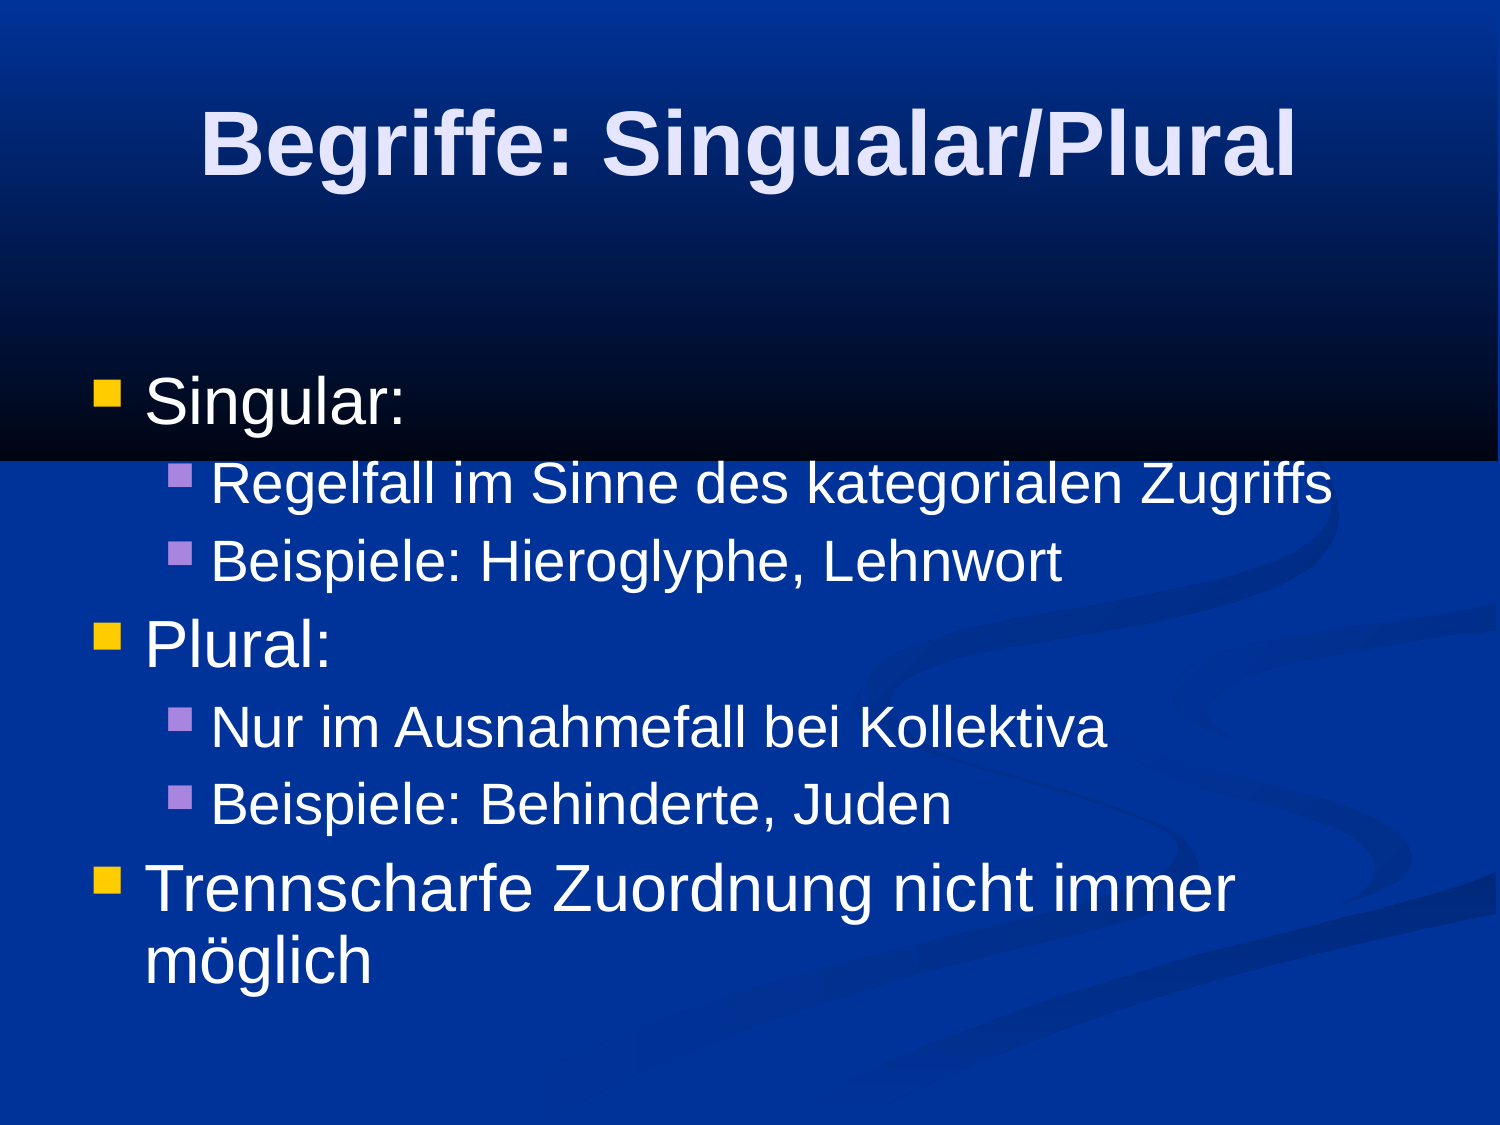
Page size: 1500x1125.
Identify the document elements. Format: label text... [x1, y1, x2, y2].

list Singular: Regelfall im Sinne des kategorialen Zugriffs Beispiele: Hieroglyphe, Lehnwort Plural: Nur im Ausnahmefall bei Kollektiva Beispiele: Behinderte, Juden Trennscharfe Zuordnung nicht immer möglich [75, 262, 1425, 1005]
title Begriffe: Singualar/Plural [75, 45, 1425, 233]
